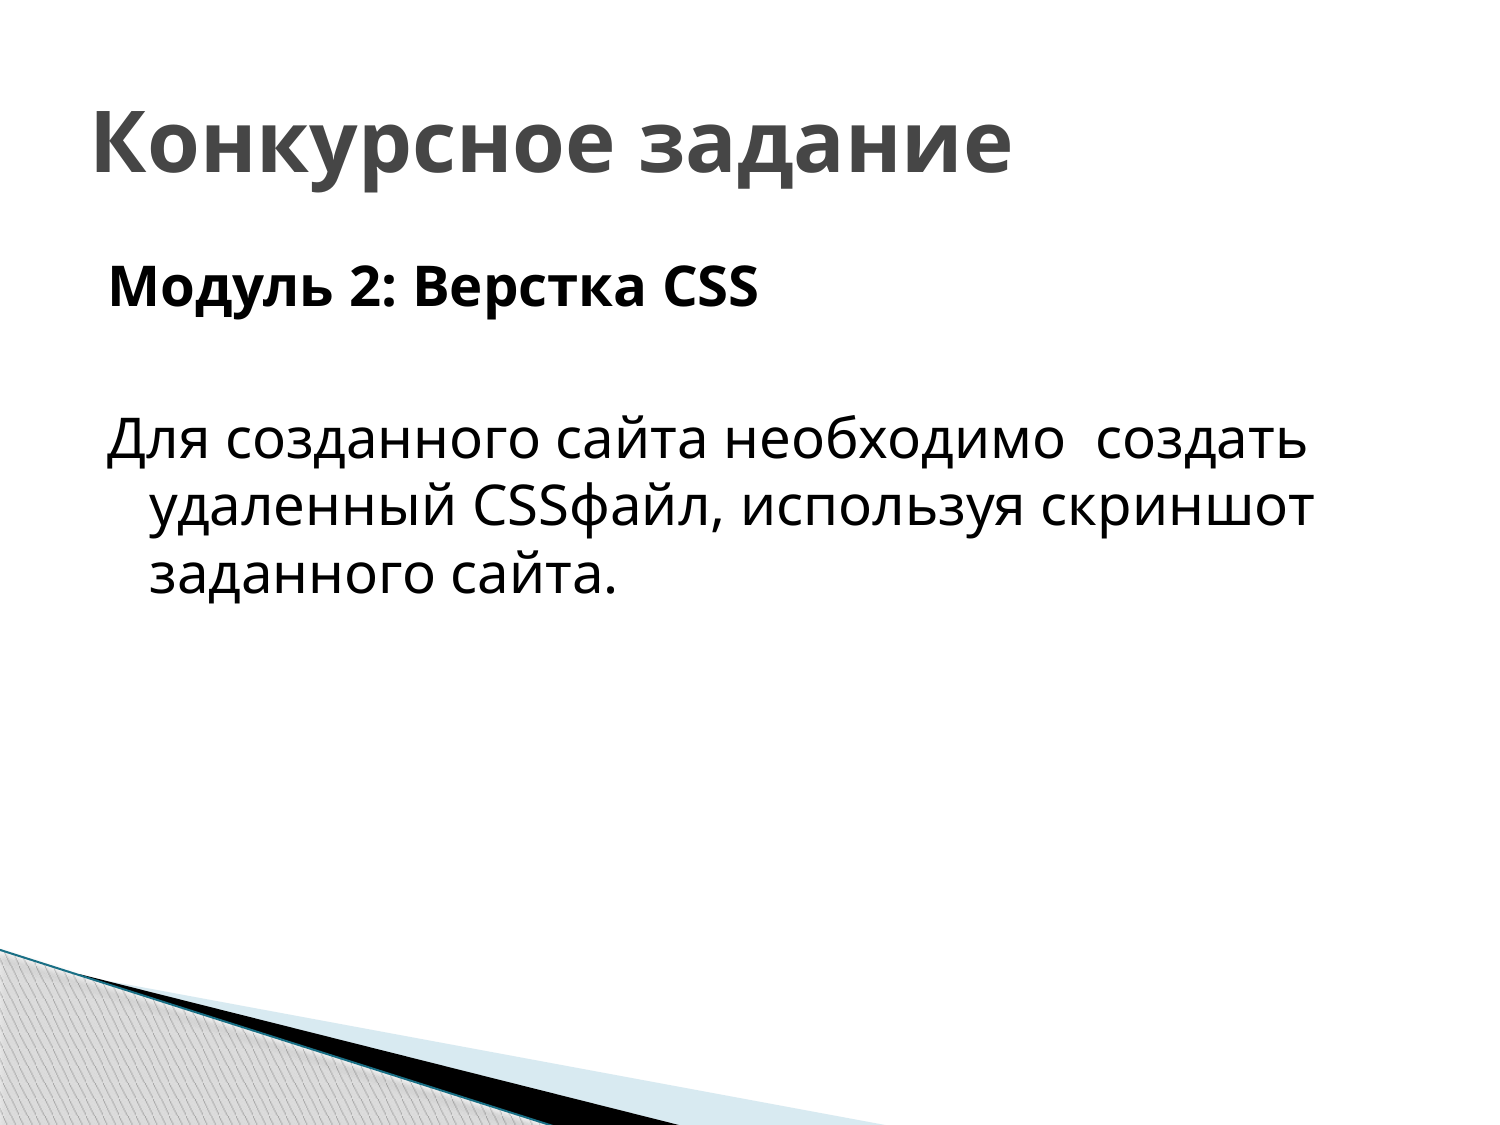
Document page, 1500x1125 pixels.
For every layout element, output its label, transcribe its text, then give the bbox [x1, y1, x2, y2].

list Модуль 2: Верстка CSS Для созданного сайта необходимо создать удаленный CSS­файл, используя скриншот заданного сайта. [75, 243, 1425, 986]
title Конкурсное задание [75, 45, 1425, 233]
